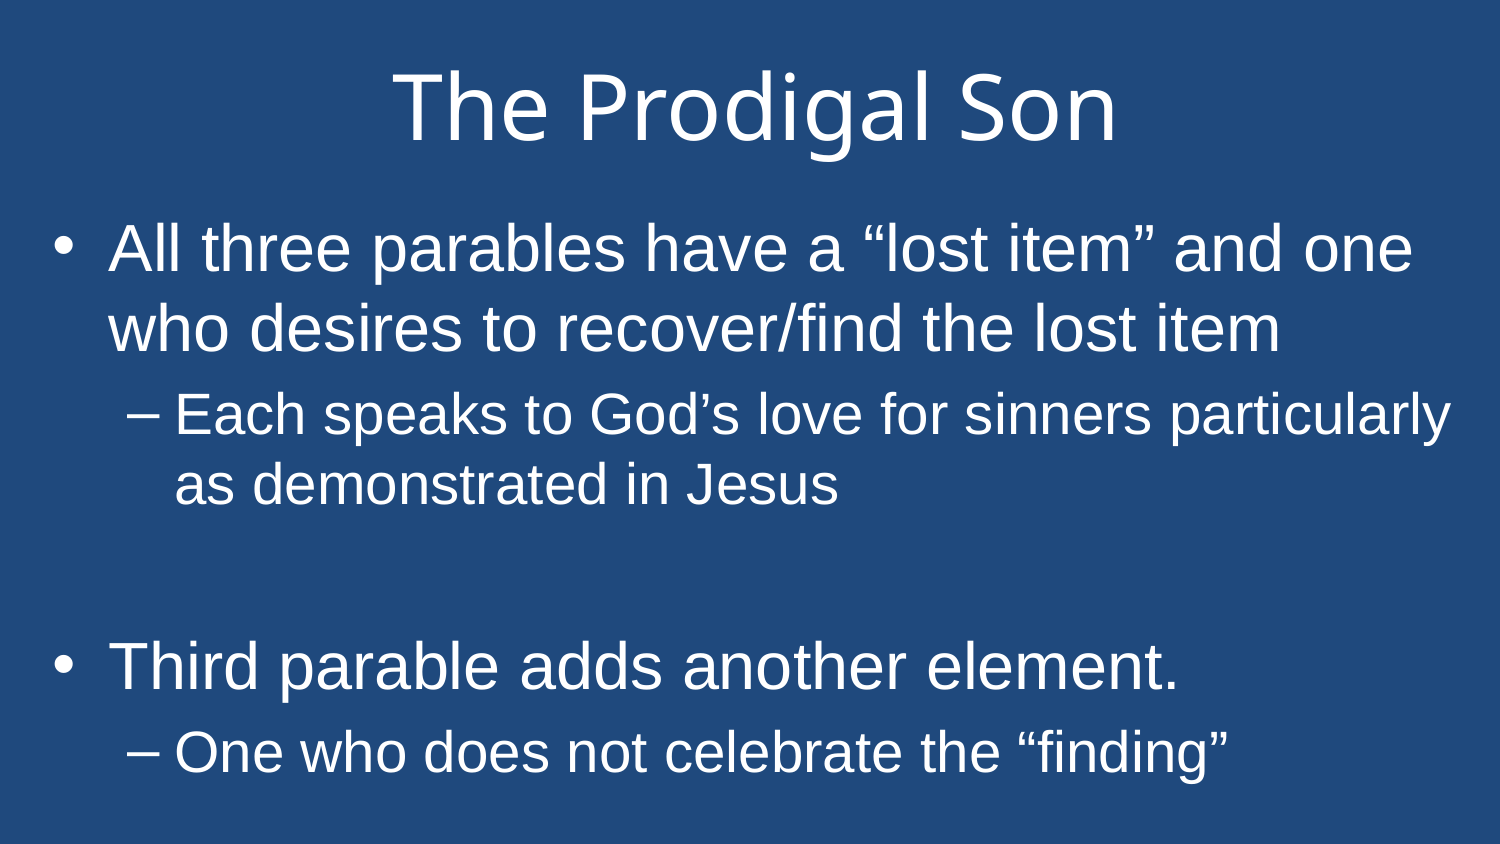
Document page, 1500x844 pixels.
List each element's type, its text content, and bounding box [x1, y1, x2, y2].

list All three parables have a “lost item” and one who desires to recover/find the lost item Each speaks to God’s love for sinners particularly as demonstrated in Jesus Third parable adds another element. One who does not celebrate the “finding” [37, 196, 1475, 822]
title The Prodigal Son [37, 33, 1475, 175]
